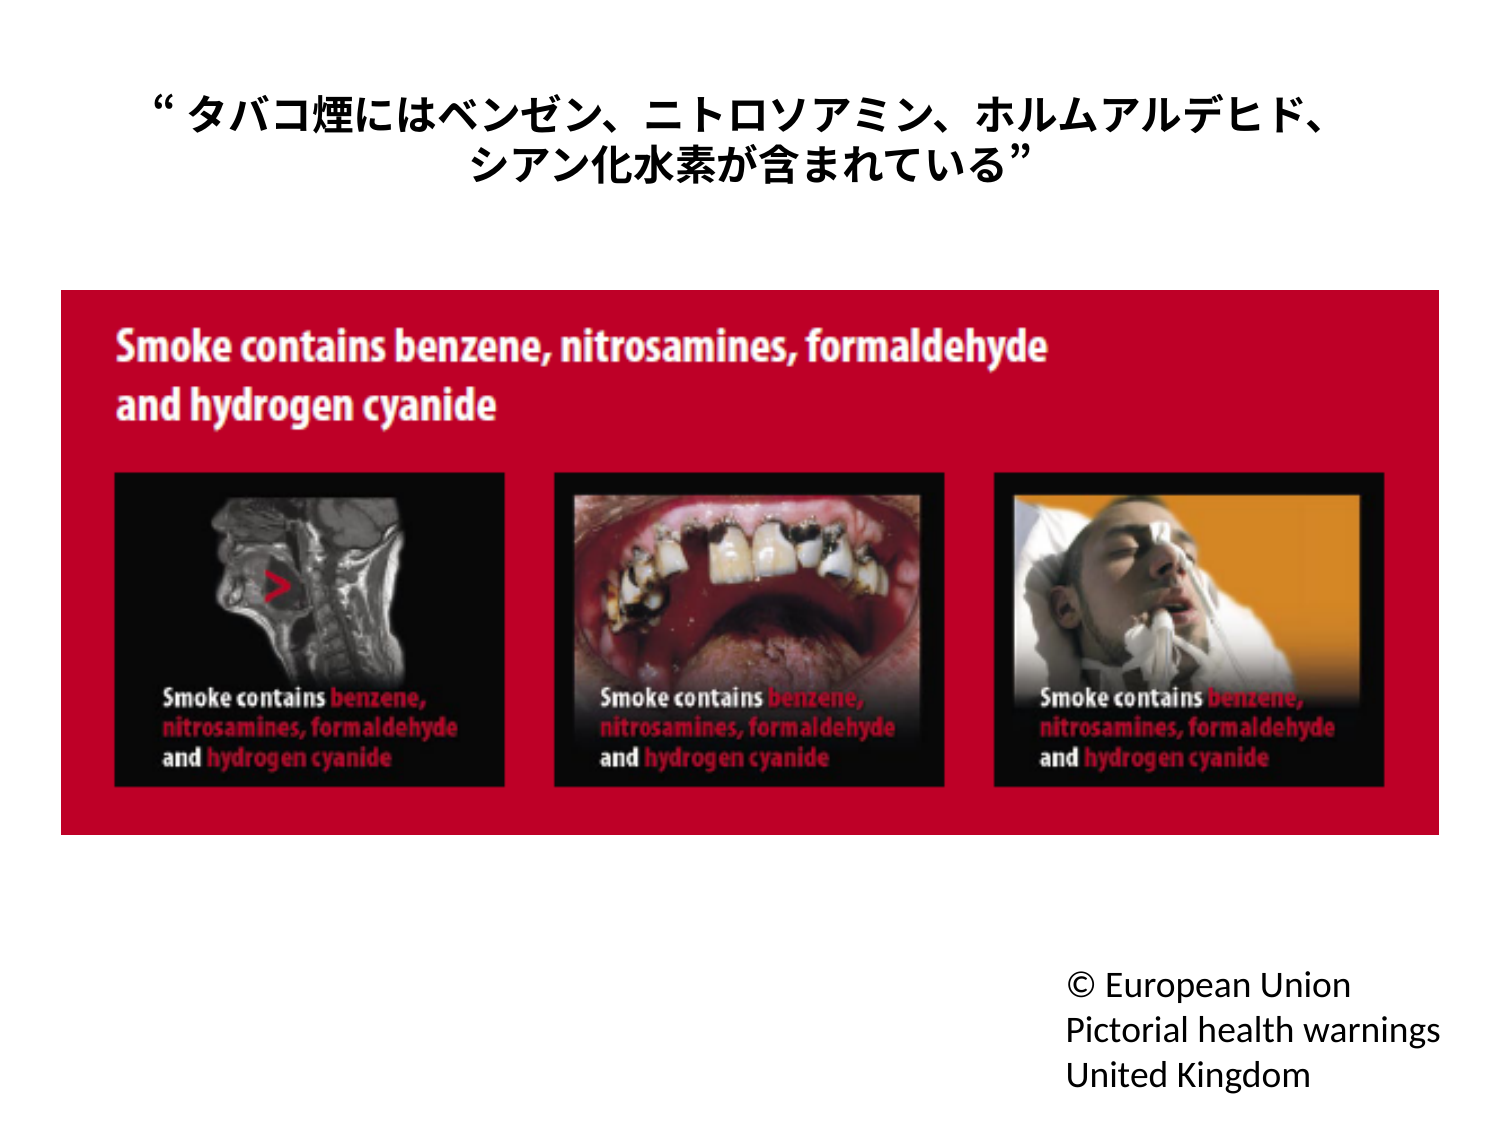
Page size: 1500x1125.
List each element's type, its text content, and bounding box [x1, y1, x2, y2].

picture [60, 290, 1439, 835]
title “タバコ煙にはベンゼン、ニトロソアミン、ホルムアルデヒド、 シアン化水素が含まれている” [75, 45, 1425, 233]
text_box © European Union Pictorial health warnings United Kingdom [1050, 952, 1457, 1102]
